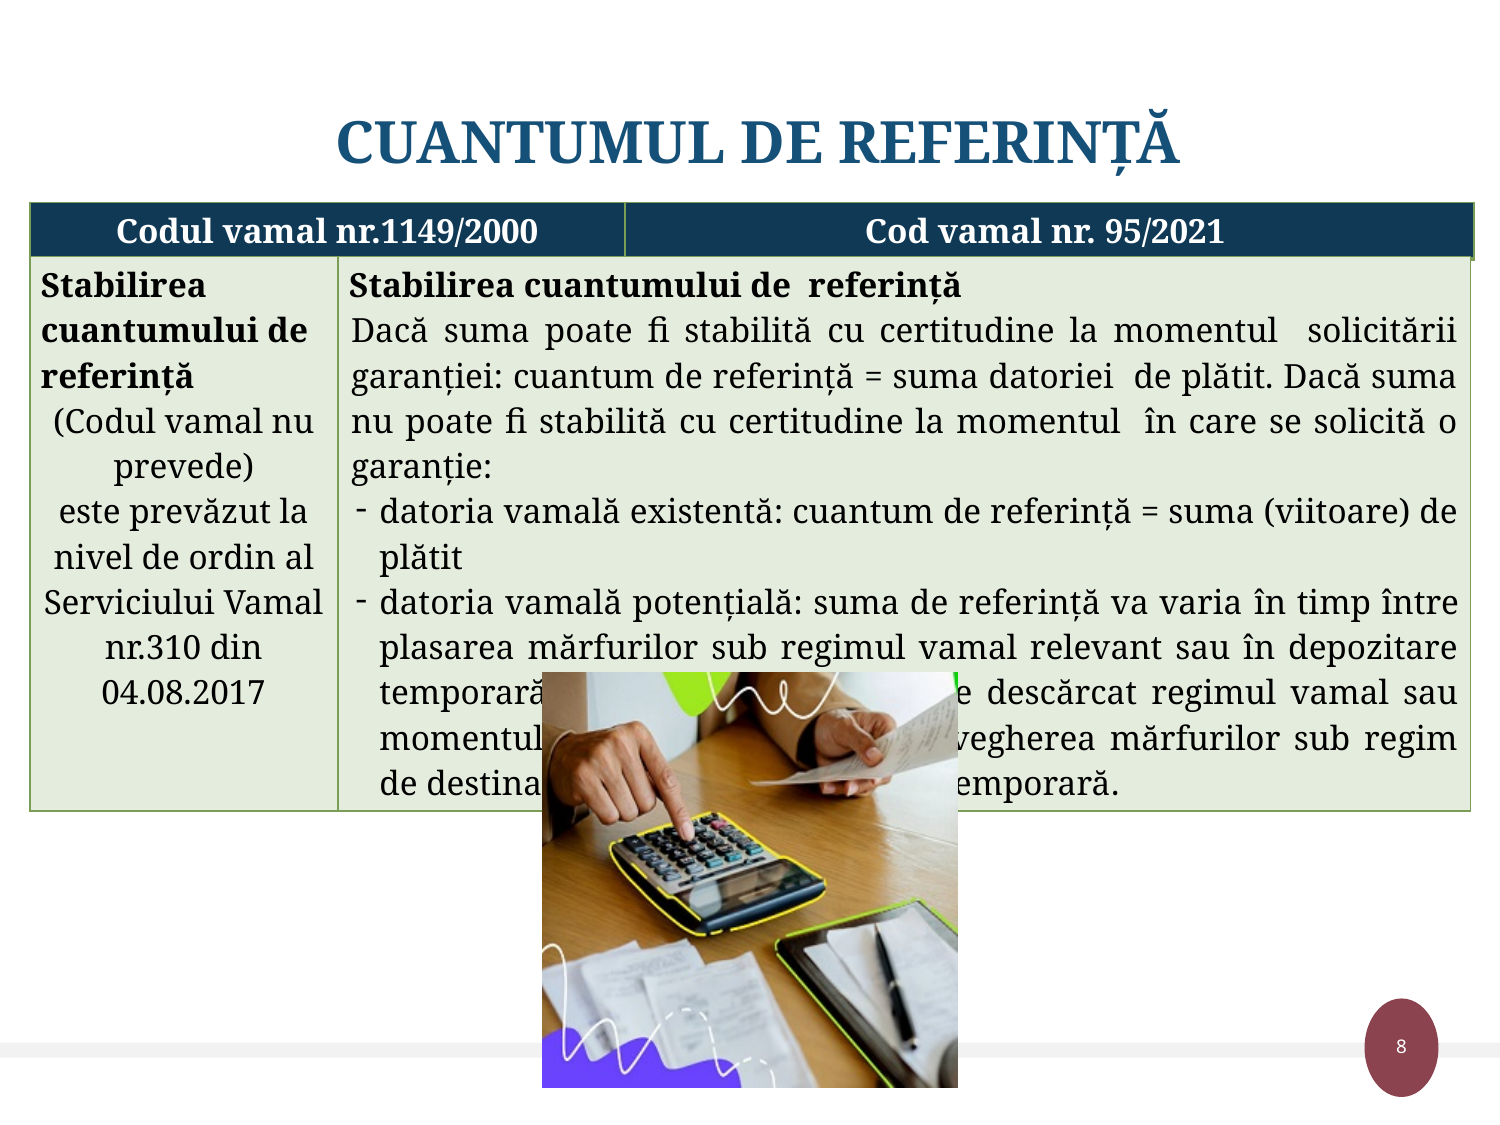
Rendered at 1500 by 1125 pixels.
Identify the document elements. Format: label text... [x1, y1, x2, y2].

text_box CUANTUMUL DE REFERINȚĂ [100, 105, 1431, 185]
picture [542, 672, 958, 1088]
table_header Stabilirea cuantumului de referință Dacă suma poate fi stabilită cu certitudine la momentul solicitării garanției: cuantum de referință = suma datoriei de plătit. Dacă suma nu poate fi stabilită cu certitudine la momentul în care se solicită o garanție: datoria vamală existentă: cuantum de referință = suma (viitoare) de plătit datoria vamală potențială: suma de referință va varia în timp între plasarea mărfurilor sub regimul vamal relevant sau în depozitare temporară și momentul în care este descărcat regimul vamal sau momentul în care se încheie supravegherea mărfurilor sub regim de destinație finală ori depozitarea temporară. [339, 257, 1470, 810]
table_header Cod vamal nr. 95/2021 [626, 203, 1473, 257]
table_header Codul vamal nr.1149/2000 [31, 203, 624, 256]
table_header Stabilirea cuantumului de referință (Codul vamal nu prevede) este prevăzut la nivel de ordin al Serviciului Vamal nr.310 din 04.08.2017 [31, 257, 337, 810]
